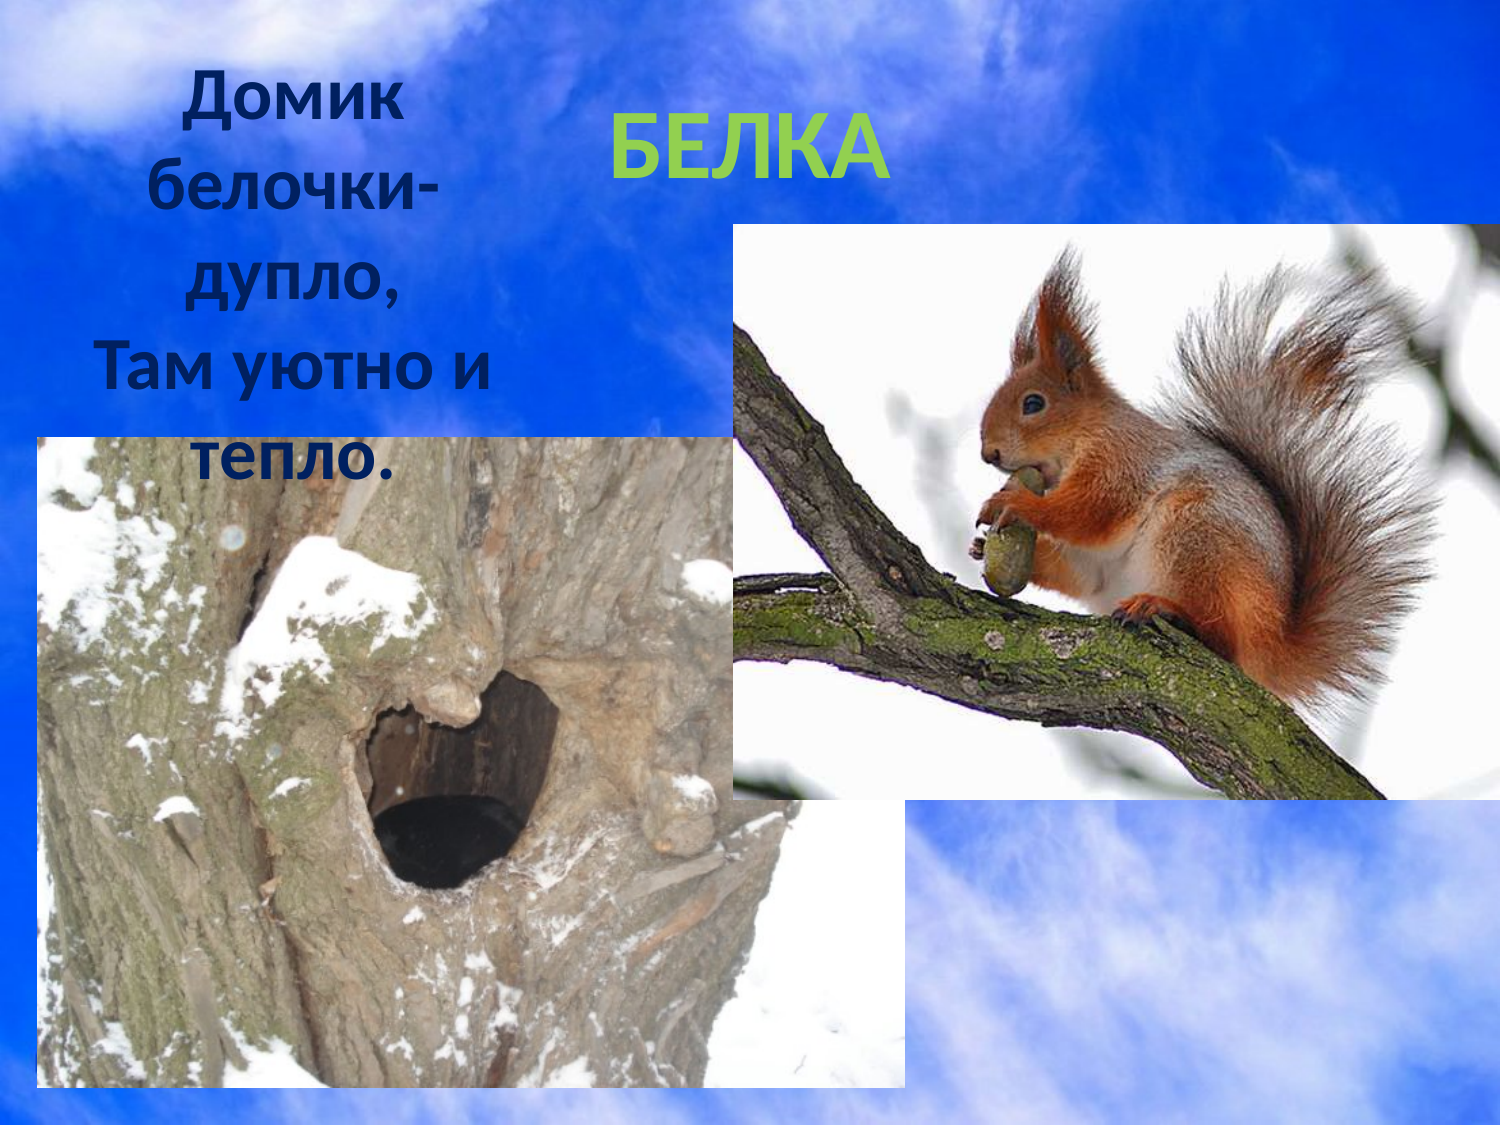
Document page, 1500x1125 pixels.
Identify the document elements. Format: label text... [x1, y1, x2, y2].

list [733, 224, 1500, 801]
title БЕЛКА [550, 45, 1425, 233]
text_box Домик белочки- дупло, Там уютно и тепло. [37, 37, 550, 436]
picture [0, 0, 1500, 1125]
